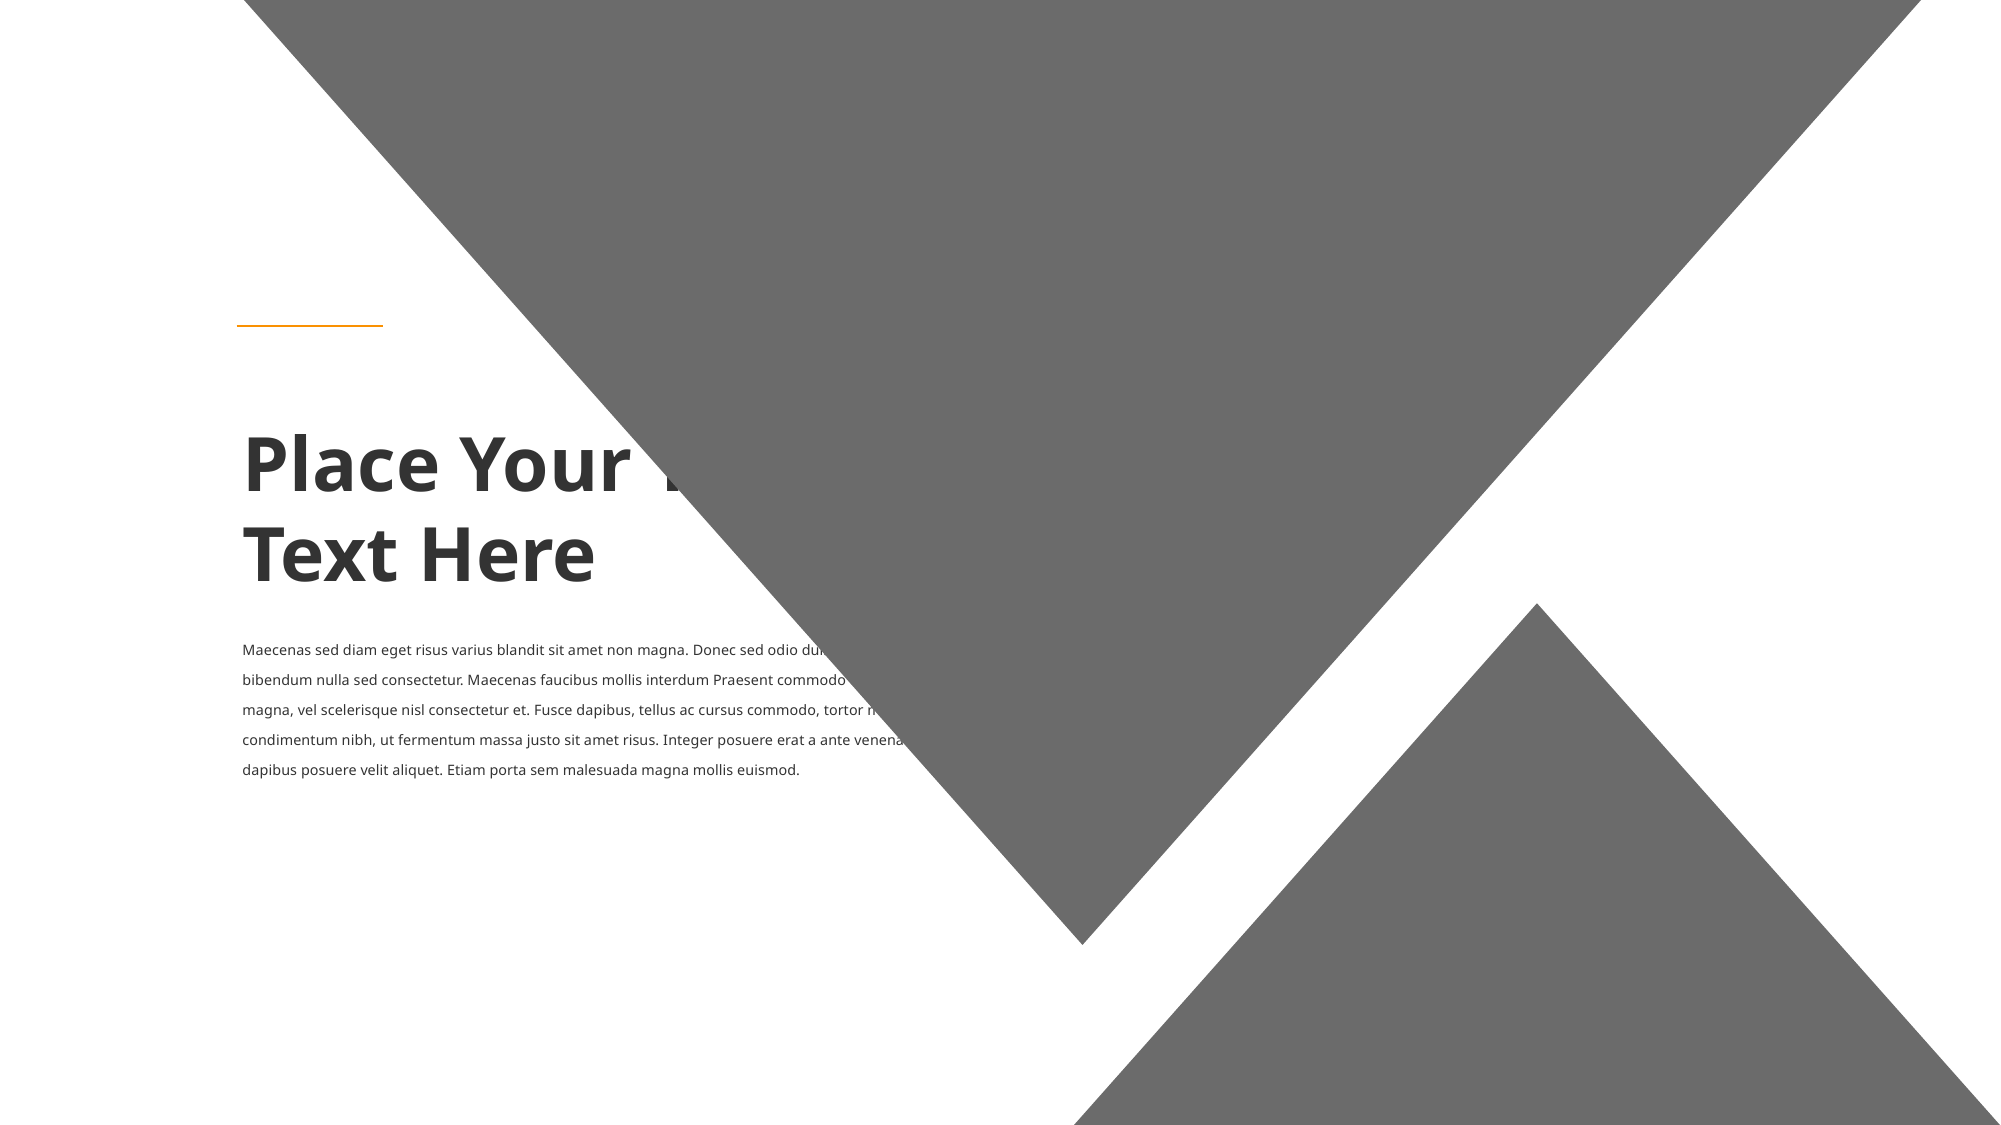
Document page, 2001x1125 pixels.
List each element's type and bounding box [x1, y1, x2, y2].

picture [242, 0, 2000, 1125]
